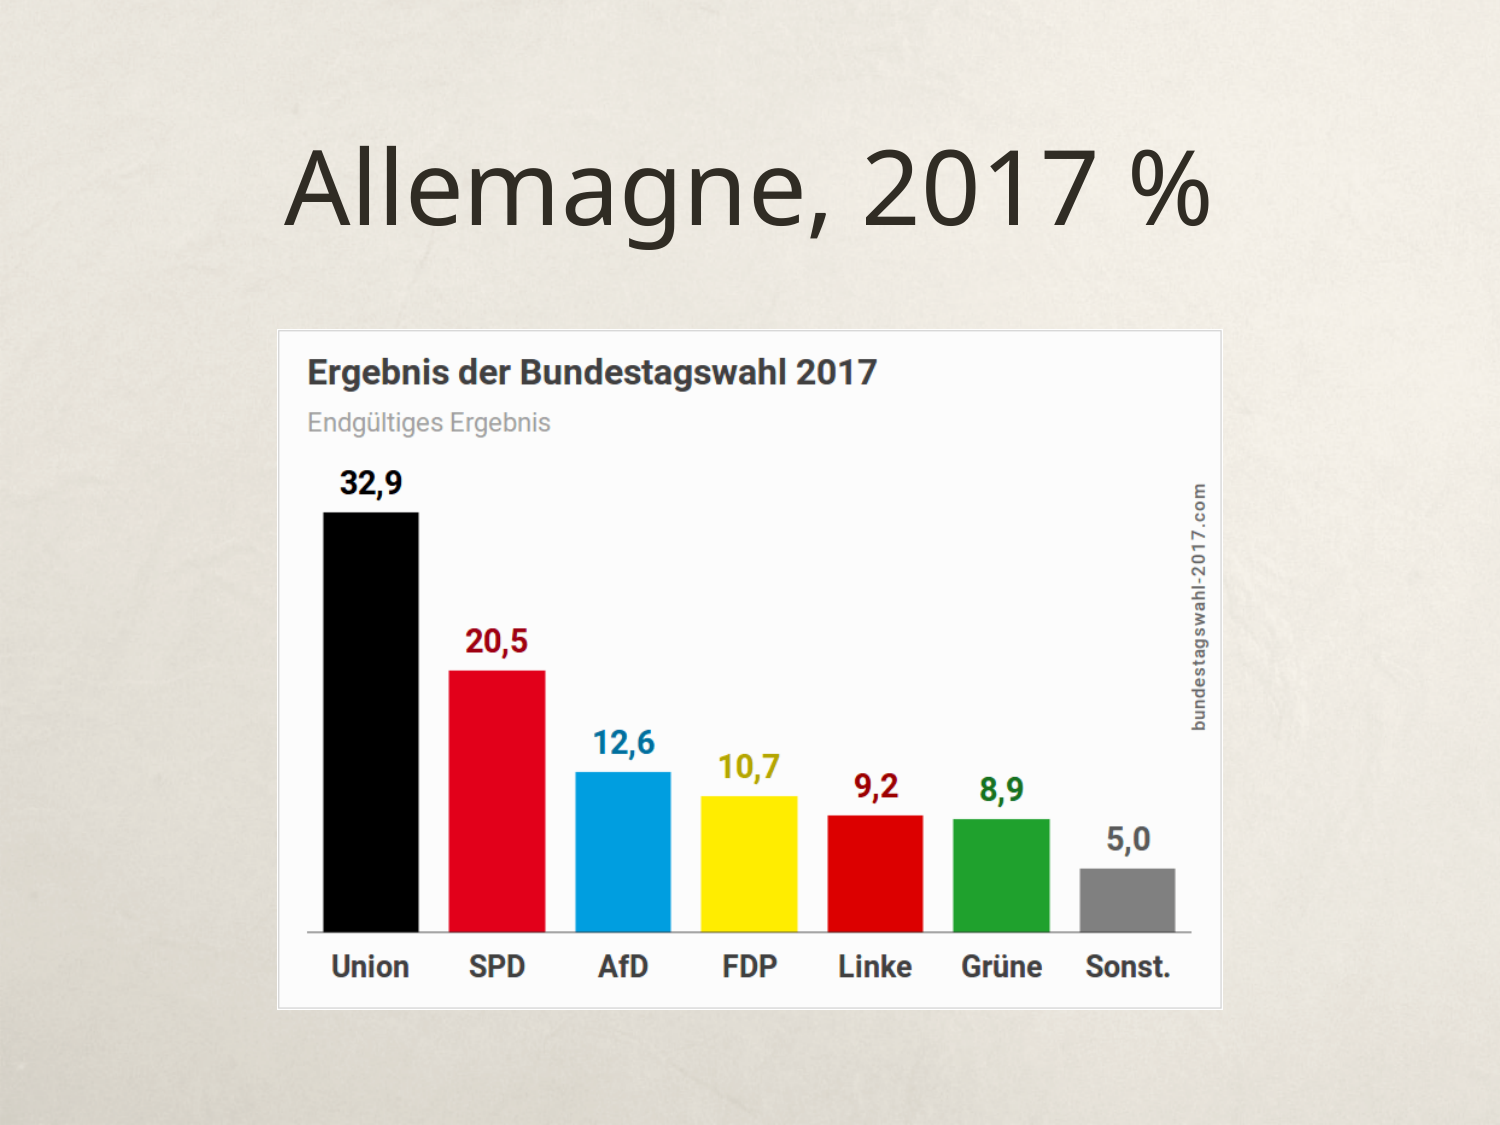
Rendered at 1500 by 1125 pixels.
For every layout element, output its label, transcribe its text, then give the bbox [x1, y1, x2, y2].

title Allemagne, 2017 % [81, 15, 1419, 254]
picture [276, 328, 1224, 1011]
